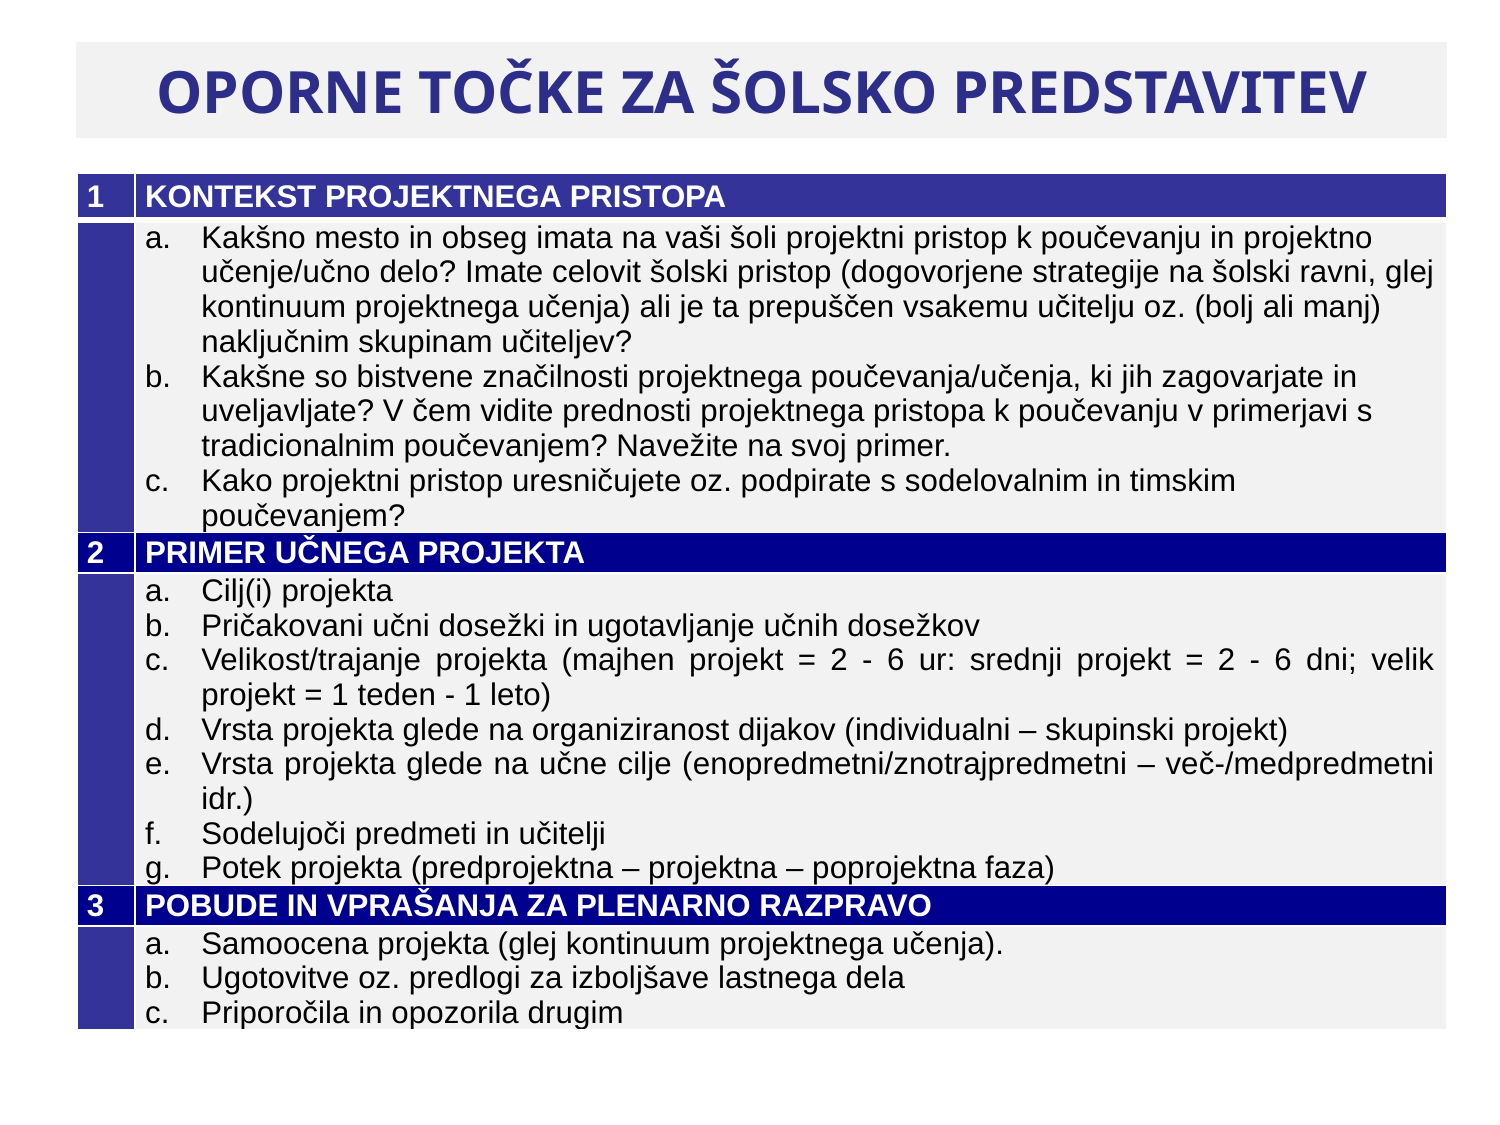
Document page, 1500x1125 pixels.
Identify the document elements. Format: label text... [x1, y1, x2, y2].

table_header KONTEKST PROJEKTNEGA PRISTOPA [136, 174, 1446, 217]
table_cell PRIMER UČNEGA PROJEKTA [136, 533, 1446, 572]
table_cell 3 [78, 886, 134, 925]
text_box [316, 262, 1500, 338]
table_cell POBUDE IN VPRAŠANJA ZA PLENARNO RAZPRAVO [136, 886, 1446, 925]
table_cell 2 [78, 533, 134, 572]
table_cell [78, 223, 134, 532]
table_header 1 [78, 174, 134, 217]
table_cell [78, 927, 134, 1029]
title OPORNE TOČKE ZA ŠOLSKO PREDSTAVITEV [76, 42, 1447, 138]
table_cell Kakšno mesto in obseg imata na vaši šoli projektni pristop k poučevanju in projektno učenje/učno delo? Imate celovit šolski pristop (dogovorjene strategije na šolski ravni, glej kontinuum projektnega učenja) ali je ta prepuščen vsakemu učitelju oz. (bolj ali manj) naključnim skupinam učiteljev? Kakšne so bistvene značilnosti projektnega poučevanja/učenja, ki jih zagovarjate in uveljavljate? V čem vidite prednosti projektnega pristopa k poučevanju v primerjavi s tradicionalnim poučevanjem? Navežite na svoj primer. Kako projektni pristop uresničujete oz. podpirate s sodelovalnim in timskim poučevanjem? [136, 223, 1446, 532]
table_cell [78, 574, 134, 885]
table_cell Cilj(i) projekta Pričakovani učni dosežki in ugotavljanje učnih dosežkov Velikost/trajanje projekta (majhen projekt = 2 - 6 ur: srednji projekt = 2 - 6 dni; velik projekt = 1 teden - 1 leto) Vrsta projekta glede na organiziranost dijakov (individualni – skupinski projekt) Vrsta projekta glede na učne cilje (enopredmetni/znotrajpredmetni – več-/medpredmetni idr.) Sodelujoči predmeti in učitelji Potek projekta (predprojektna – projektna – poprojektna faza) [136, 574, 1446, 885]
table_cell Samoocena projekta (glej kontinuum projektnega učenja). Ugotovitve oz. predlogi za izboljšave lastnega dela Priporočila in opozorila drugim [136, 927, 1446, 1029]
